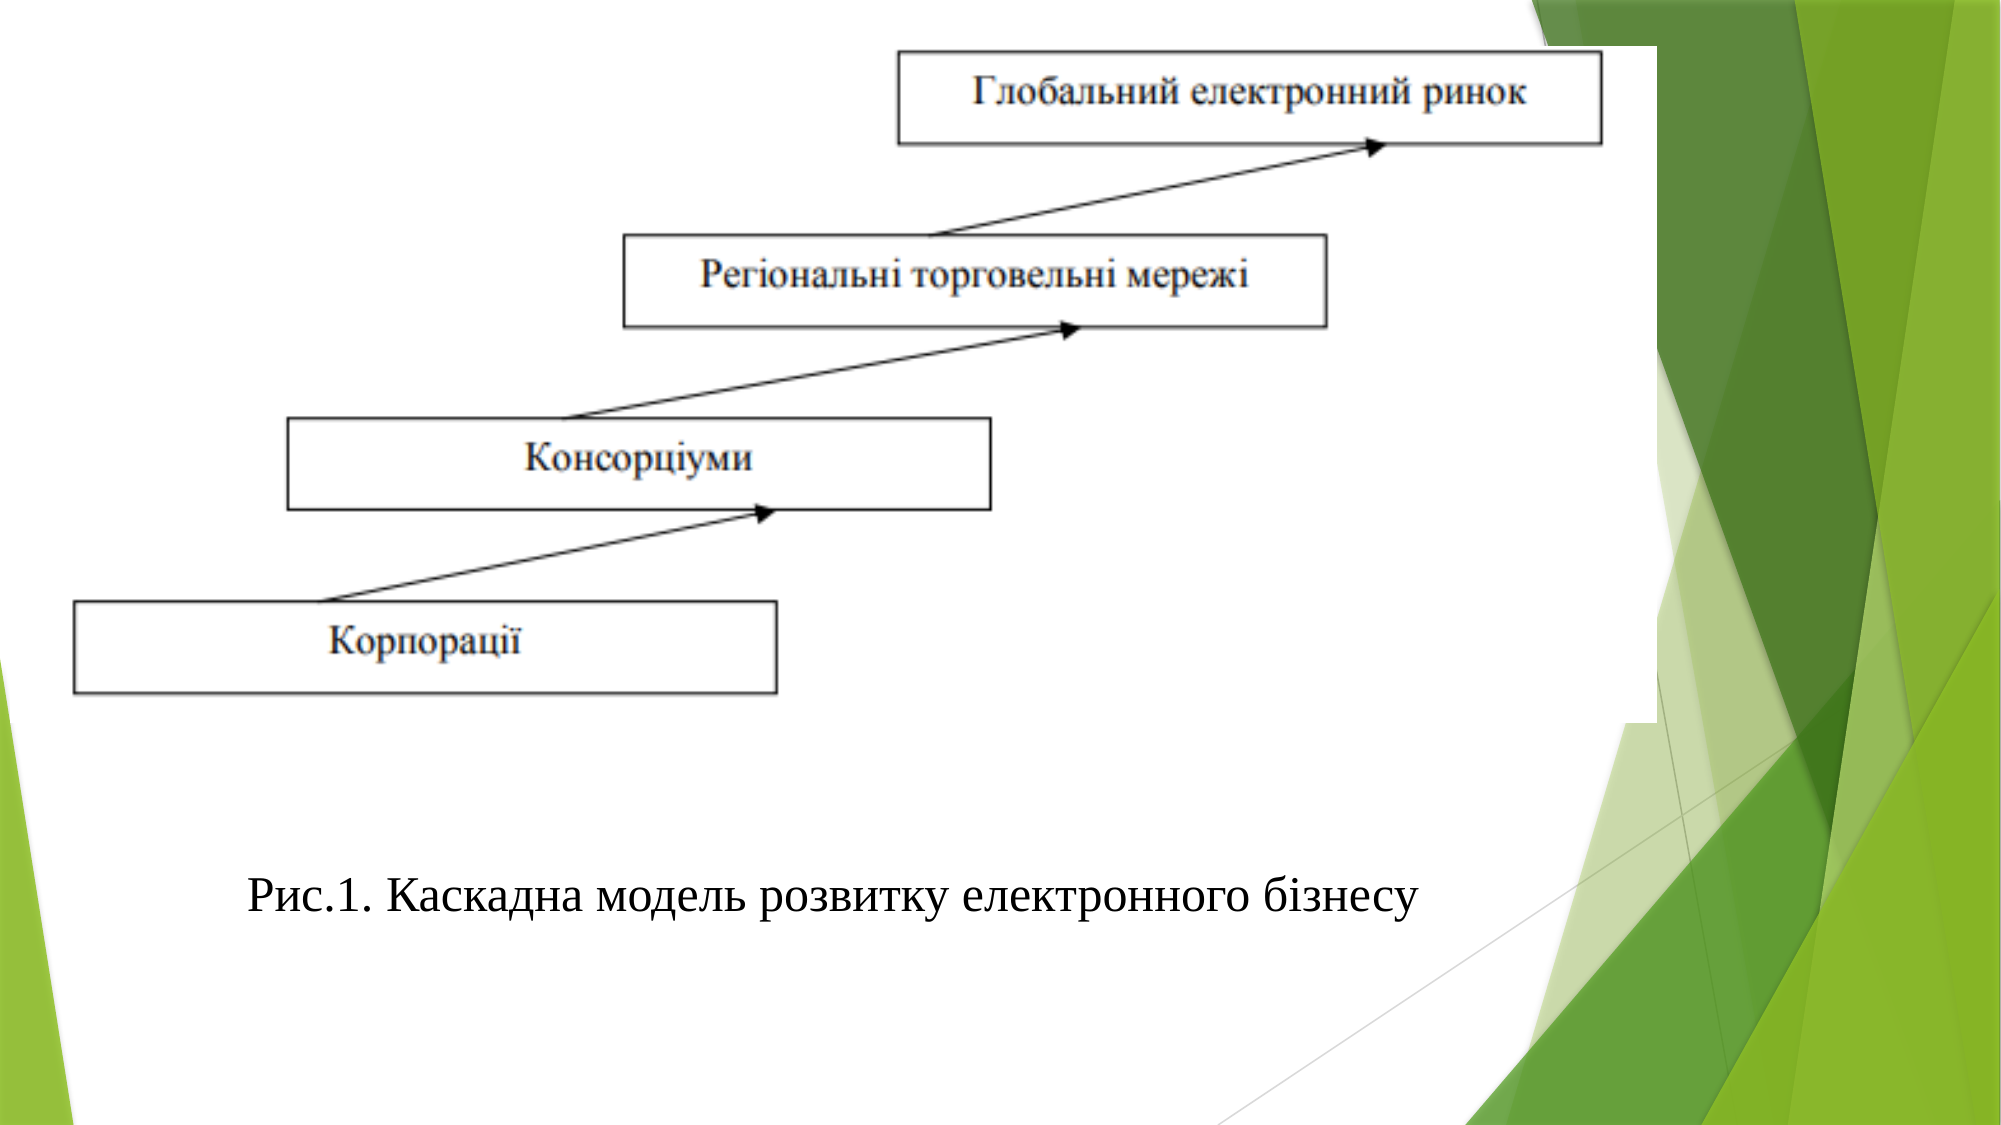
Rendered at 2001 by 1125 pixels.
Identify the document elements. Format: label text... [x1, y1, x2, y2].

picture [9, 45, 1657, 724]
text_box Рис.1. Каскадна модель розвитку електронного бізнесу [232, 853, 1484, 929]
